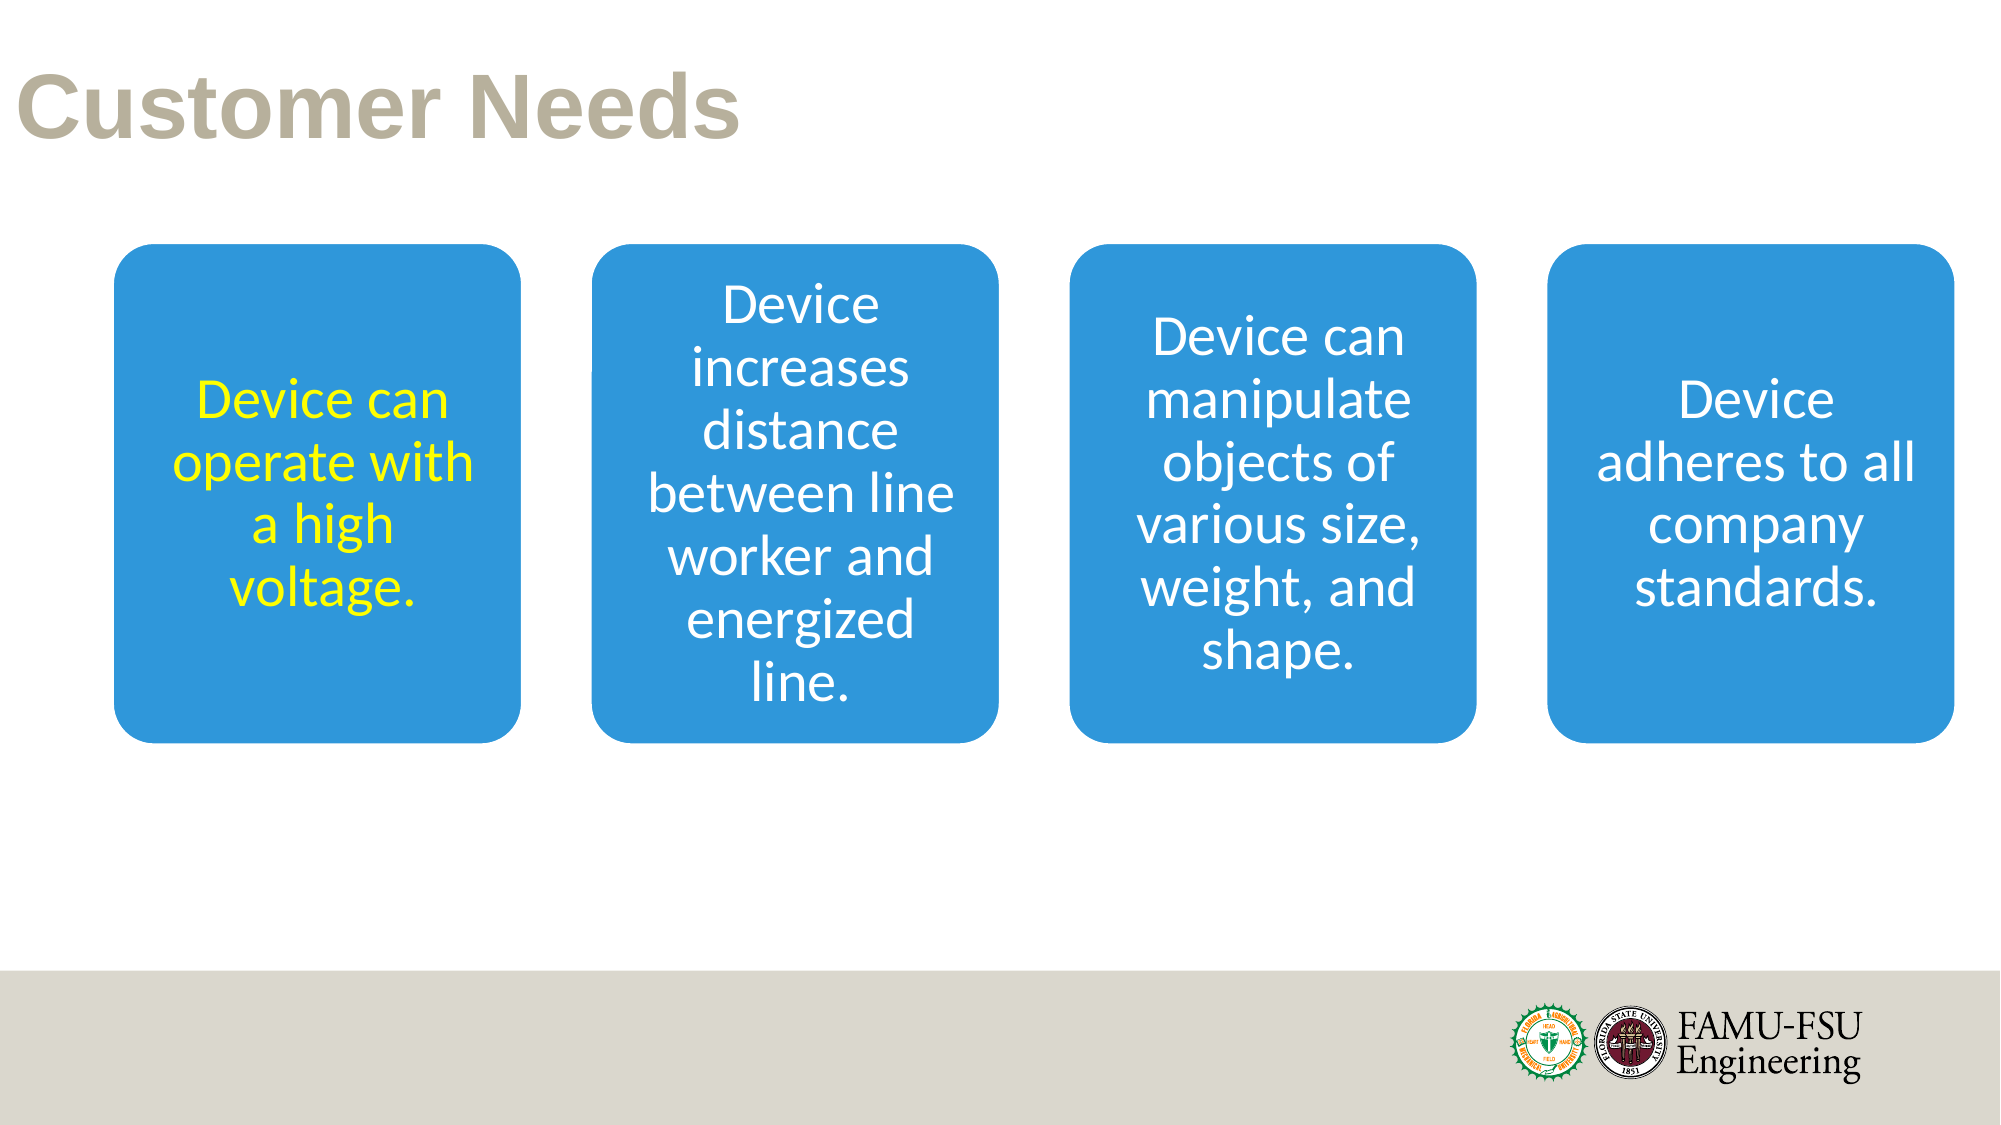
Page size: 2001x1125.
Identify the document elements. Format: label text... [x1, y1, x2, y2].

title Customer Needs [0, 0, 820, 218]
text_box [112, 243, 1956, 745]
